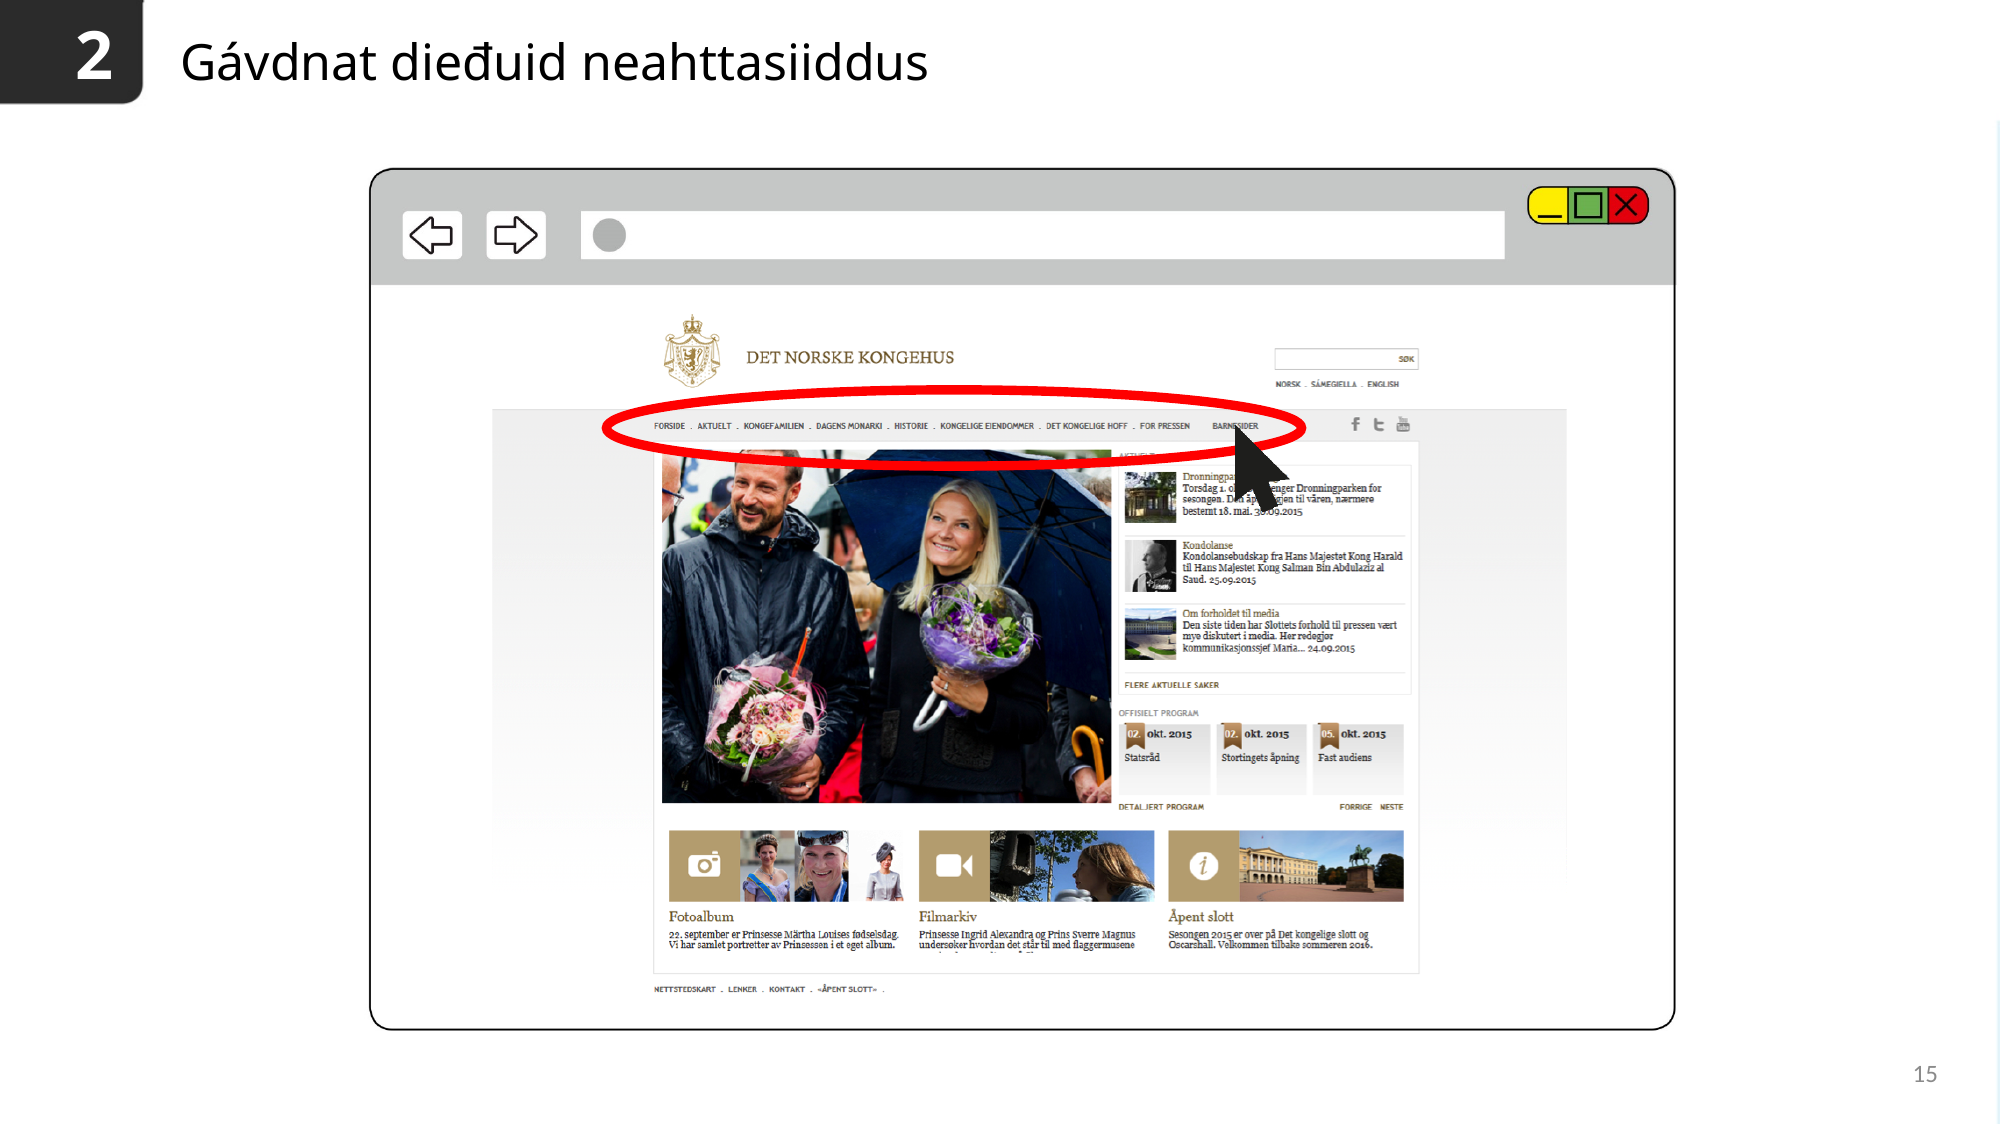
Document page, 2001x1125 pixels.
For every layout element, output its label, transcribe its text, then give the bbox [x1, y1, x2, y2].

text_box 2 [60, 20, 188, 95]
slide_number 15 [1733, 1042, 1954, 1103]
title Gávdnat dieđuid neahttasiiddus [188, 34, 1864, 95]
picture [0, 0, 2000, 1124]
